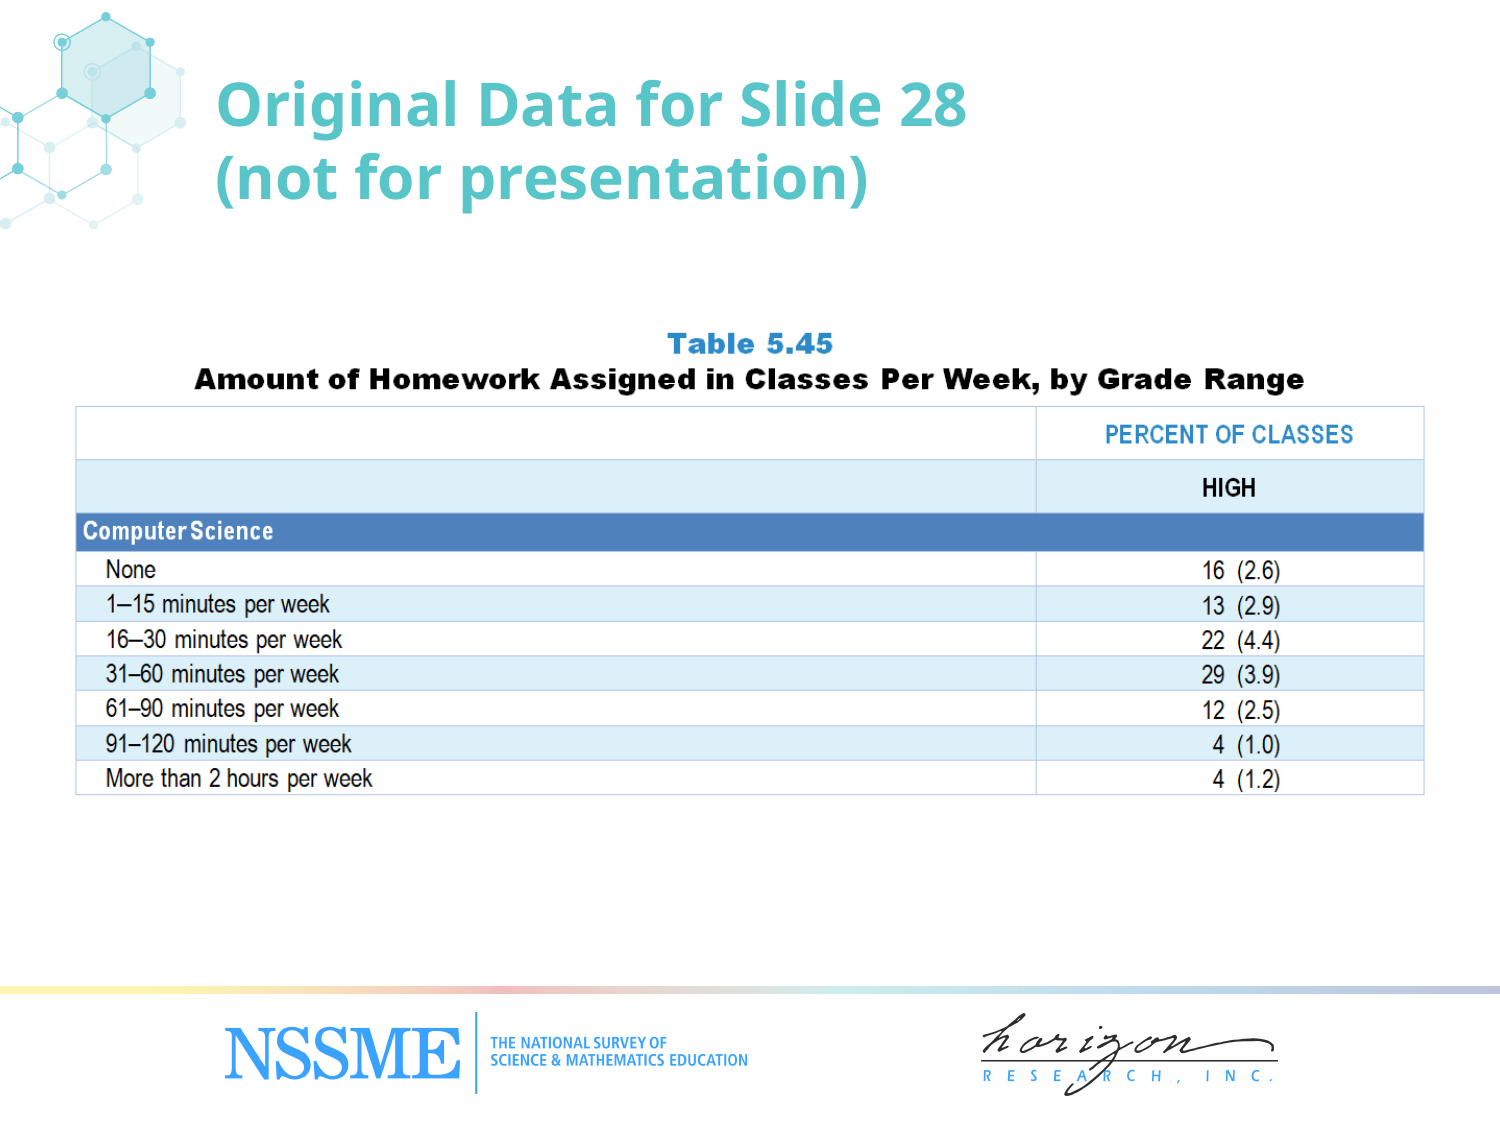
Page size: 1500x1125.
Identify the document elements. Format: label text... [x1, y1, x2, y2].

text_box Original Data for Slide 28 (not for presentation) [200, 45, 1425, 233]
picture [0, 0, 1500, 1125]
